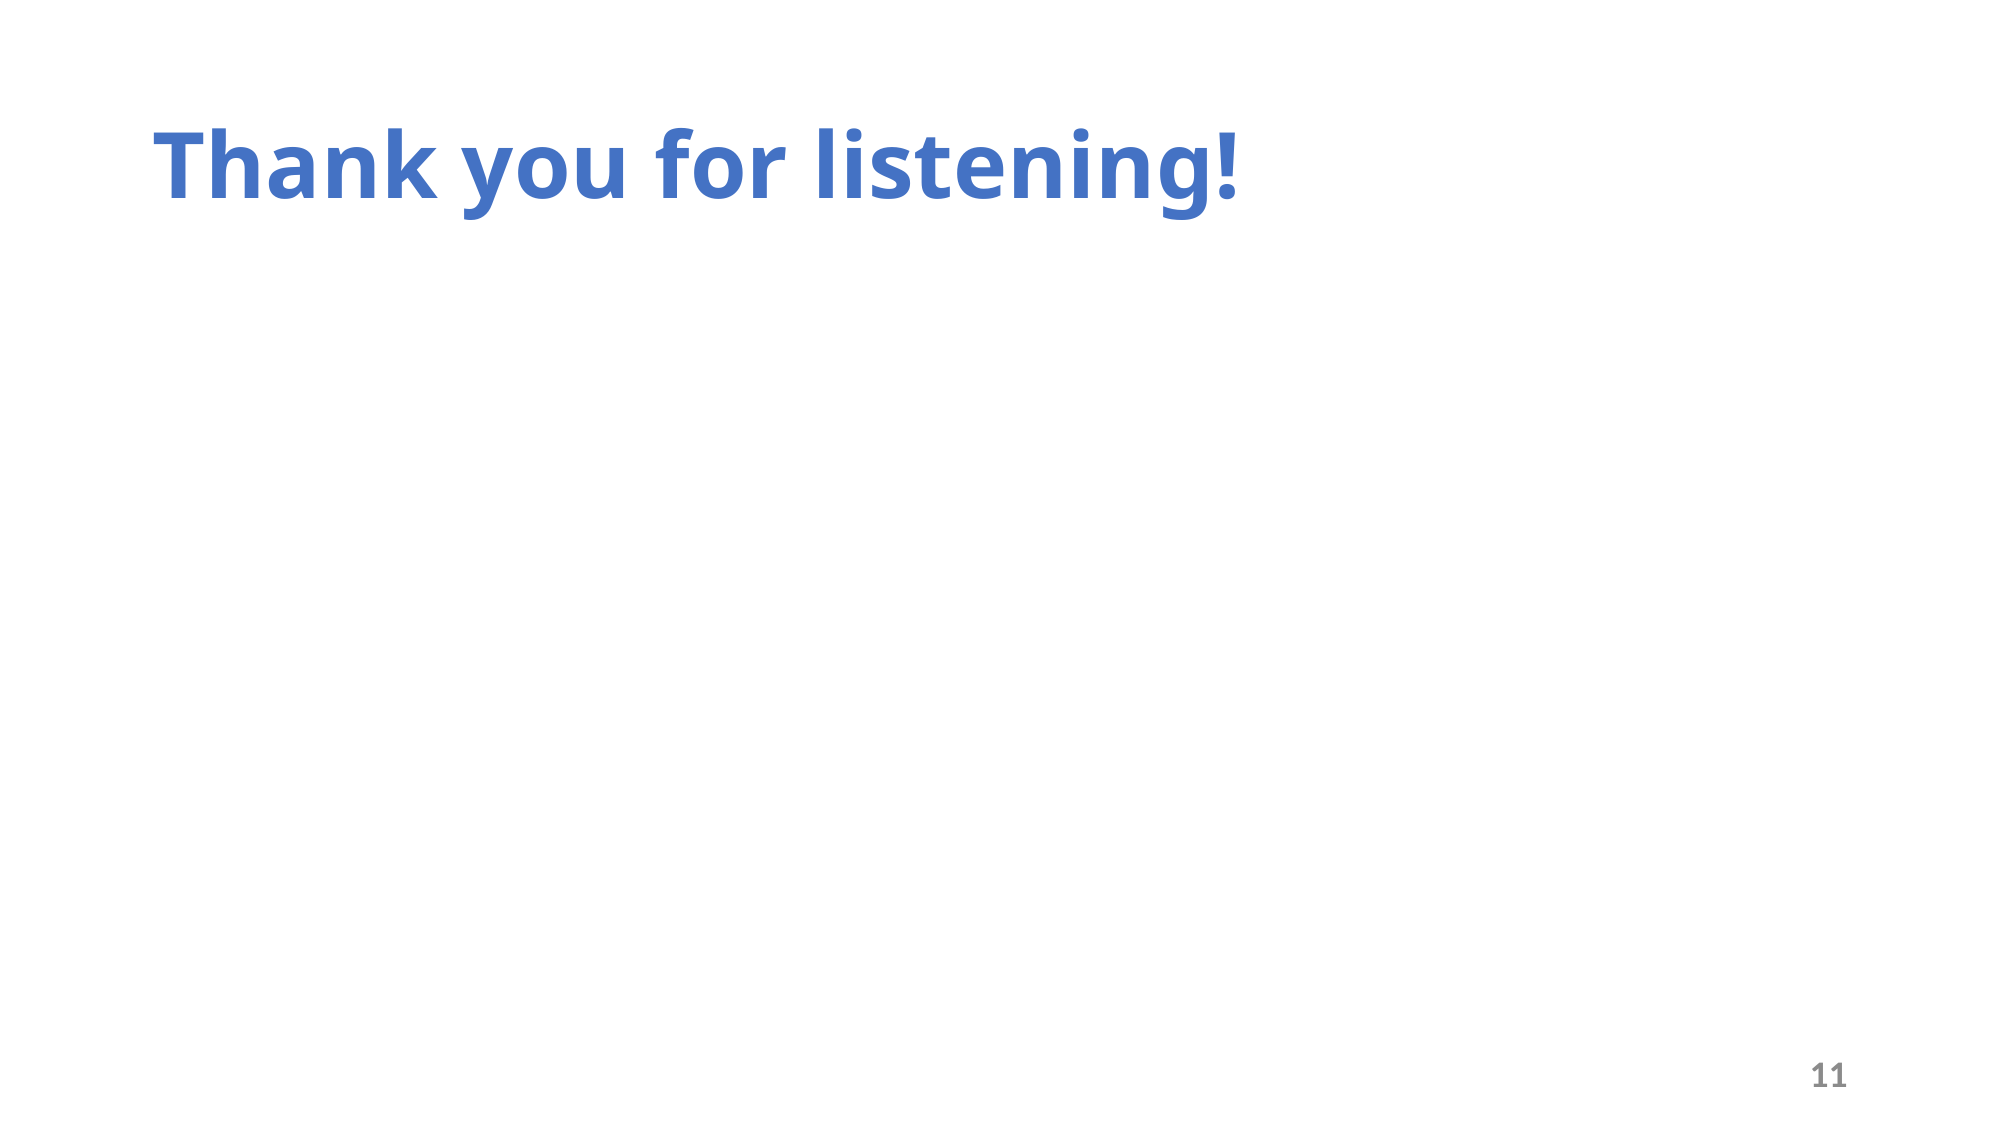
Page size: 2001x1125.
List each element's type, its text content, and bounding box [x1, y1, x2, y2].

title Thank you for listening! [137, 59, 1863, 278]
slide_number 11 [1412, 1042, 1863, 1103]
